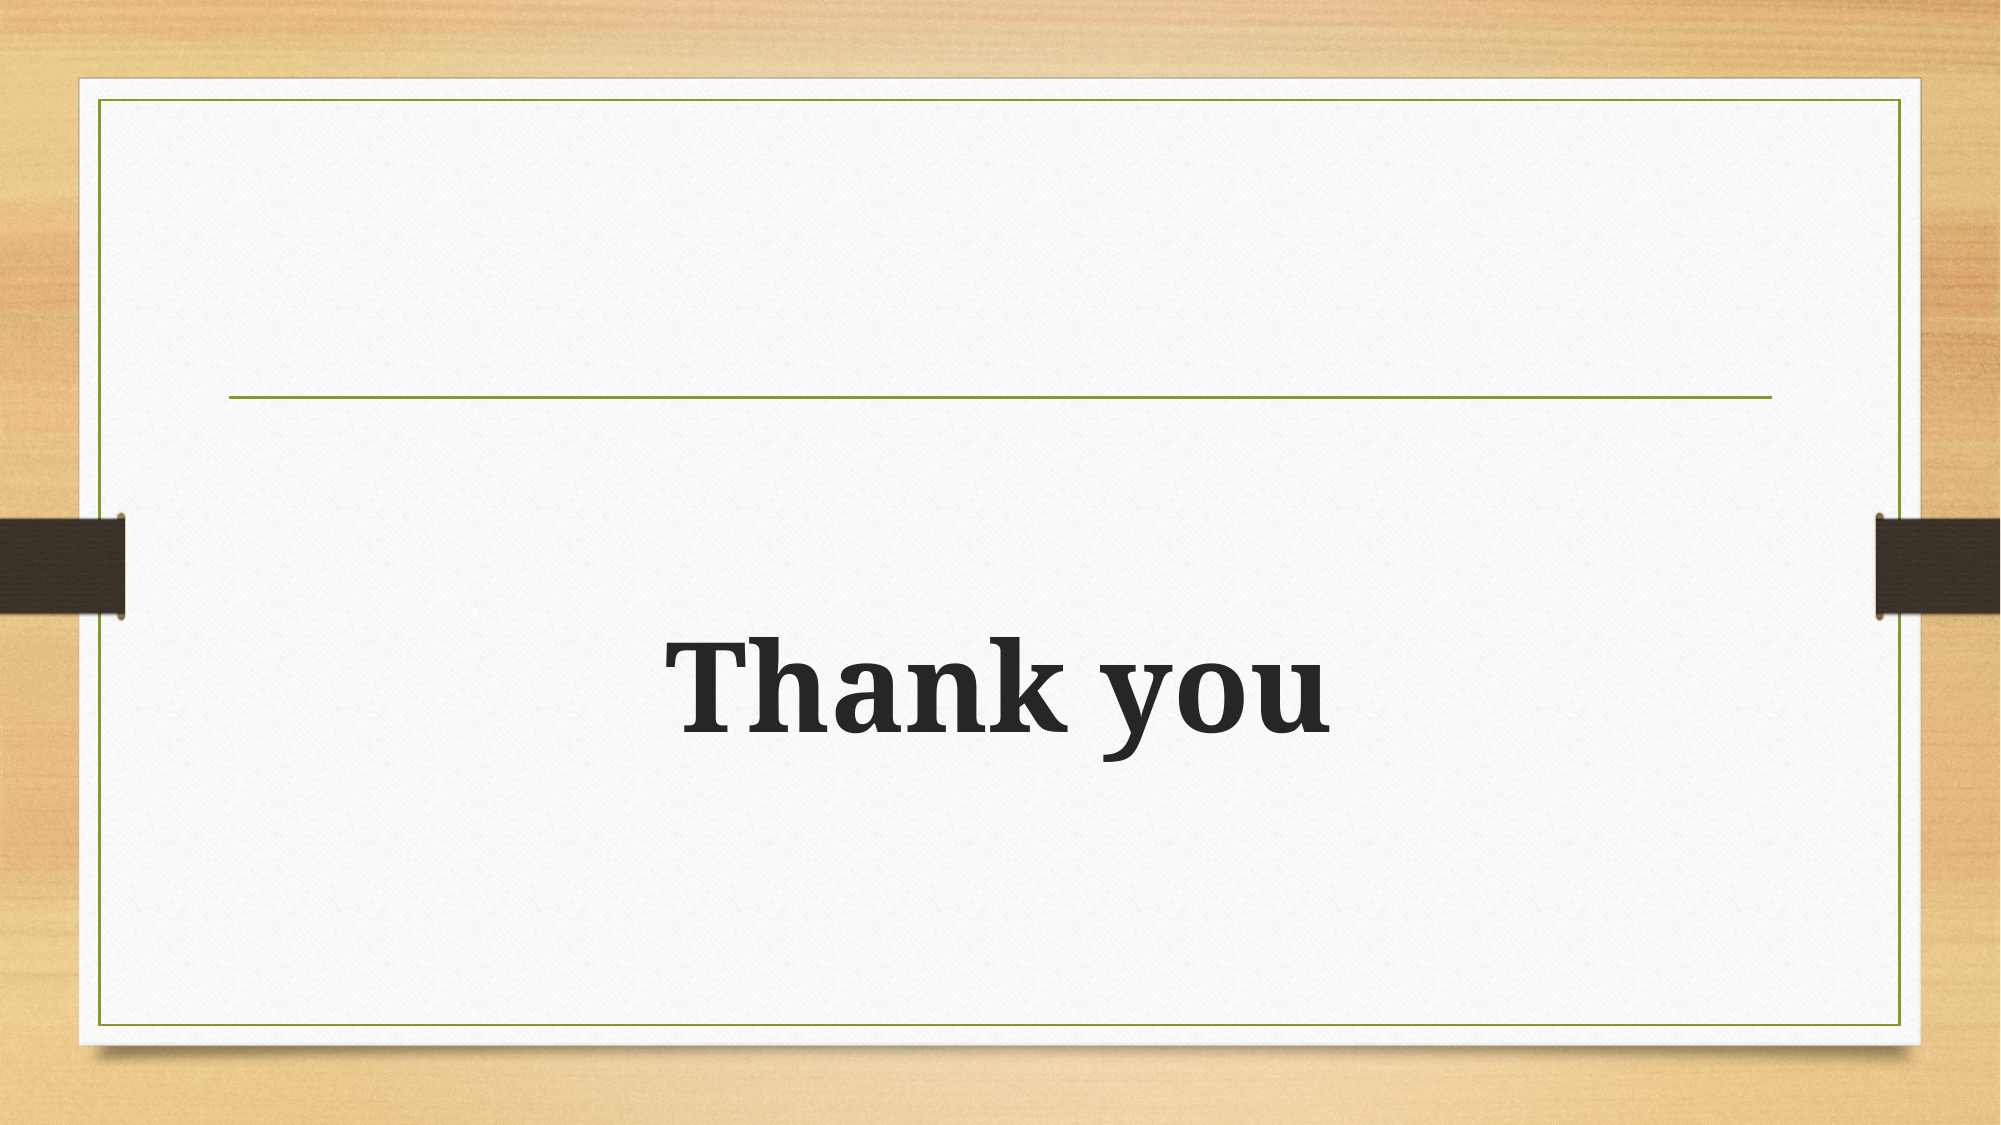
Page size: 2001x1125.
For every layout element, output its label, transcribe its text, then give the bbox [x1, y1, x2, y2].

list Thank you [212, 419, 1788, 964]
picture [0, 0, 2001, 1125]
